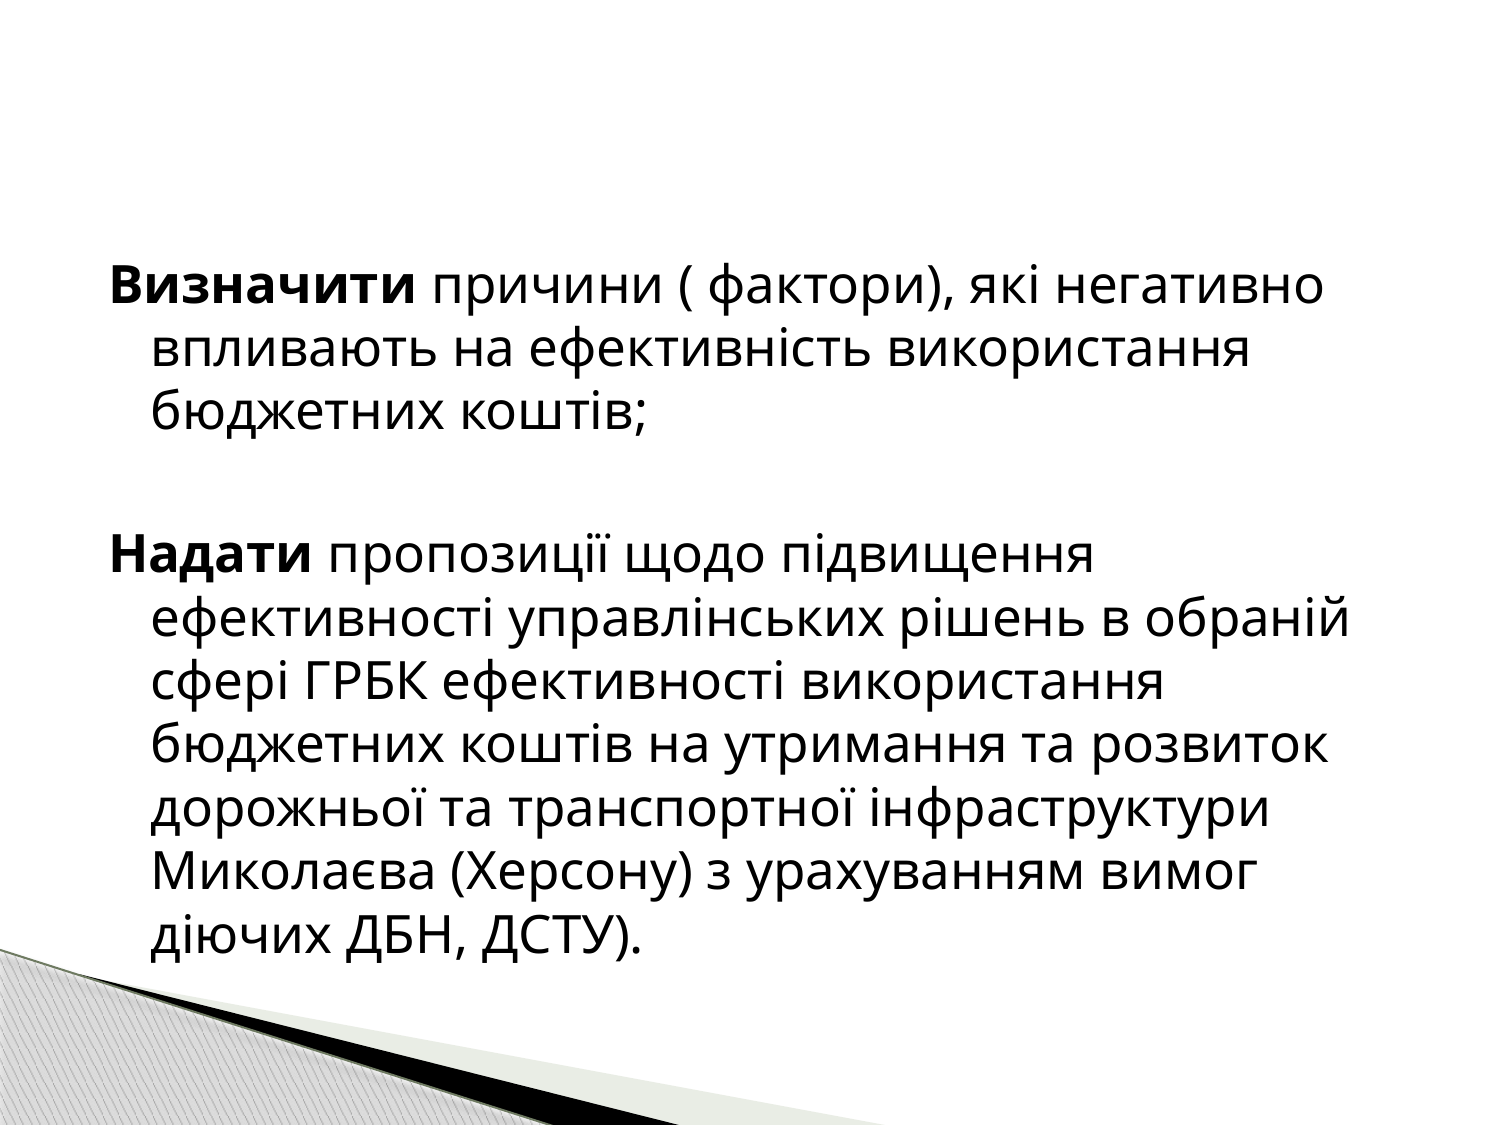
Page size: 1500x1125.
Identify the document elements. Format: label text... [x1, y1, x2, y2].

list Визначити причини ( фактори), які негативно впливають на ефективність використання бюджетних коштів; Надати пропозиції щодо підвищення ефективності управлінських рішень в обраній сфері ГРБК ефективності використання бюджетних коштів на утримання та розвиток дорожньої та транспортної інфраструктури Миколаєва (Херсону) з урахуванням вимог діючих ДБН, ДСТУ). [75, 243, 1425, 986]
